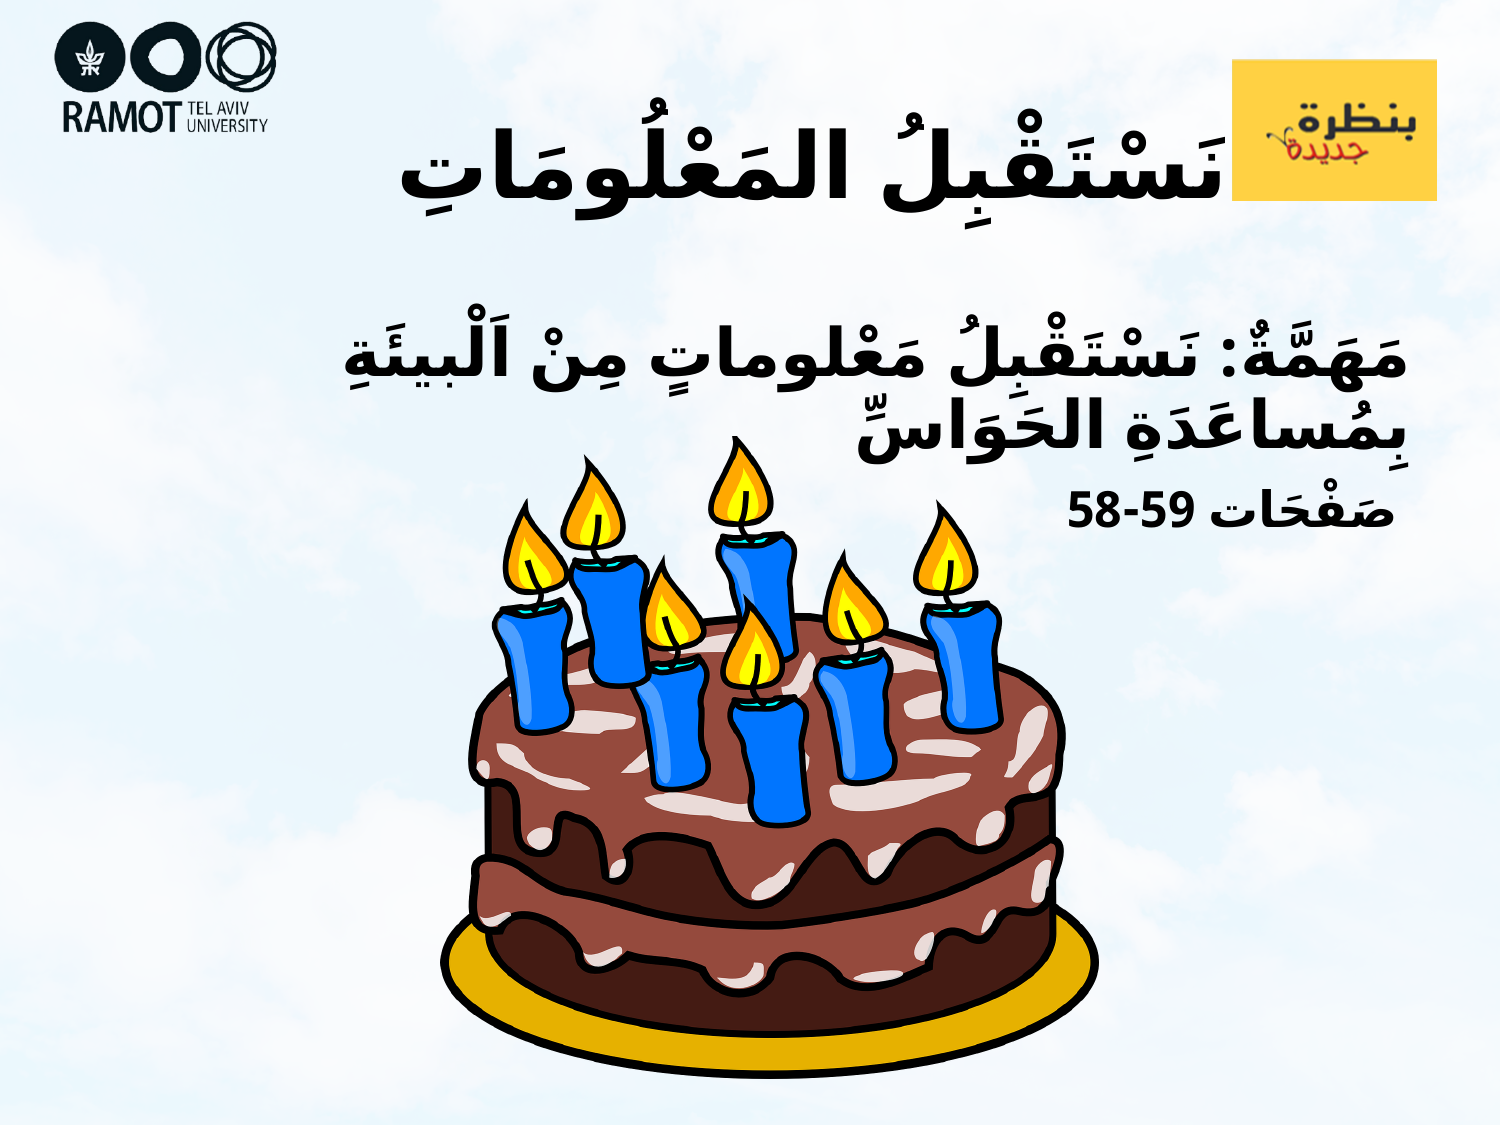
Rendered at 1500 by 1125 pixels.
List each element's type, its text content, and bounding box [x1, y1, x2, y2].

picture [1232, 59, 1437, 201]
list مَهَمَّةٌ: نَسْتَقْبِلُ مَعْلوماتٍ مِنْ اَلْبيئَةِ بِمُساعَدَةِ الحَوَاسِّ صَفْحَات 59-58 [80, 311, 1426, 1026]
picture [43, 6, 288, 145]
title نَسْتَقْبِلُ المَعْلُومَاتِ [165, 59, 1460, 278]
picture [440, 436, 1099, 1080]
